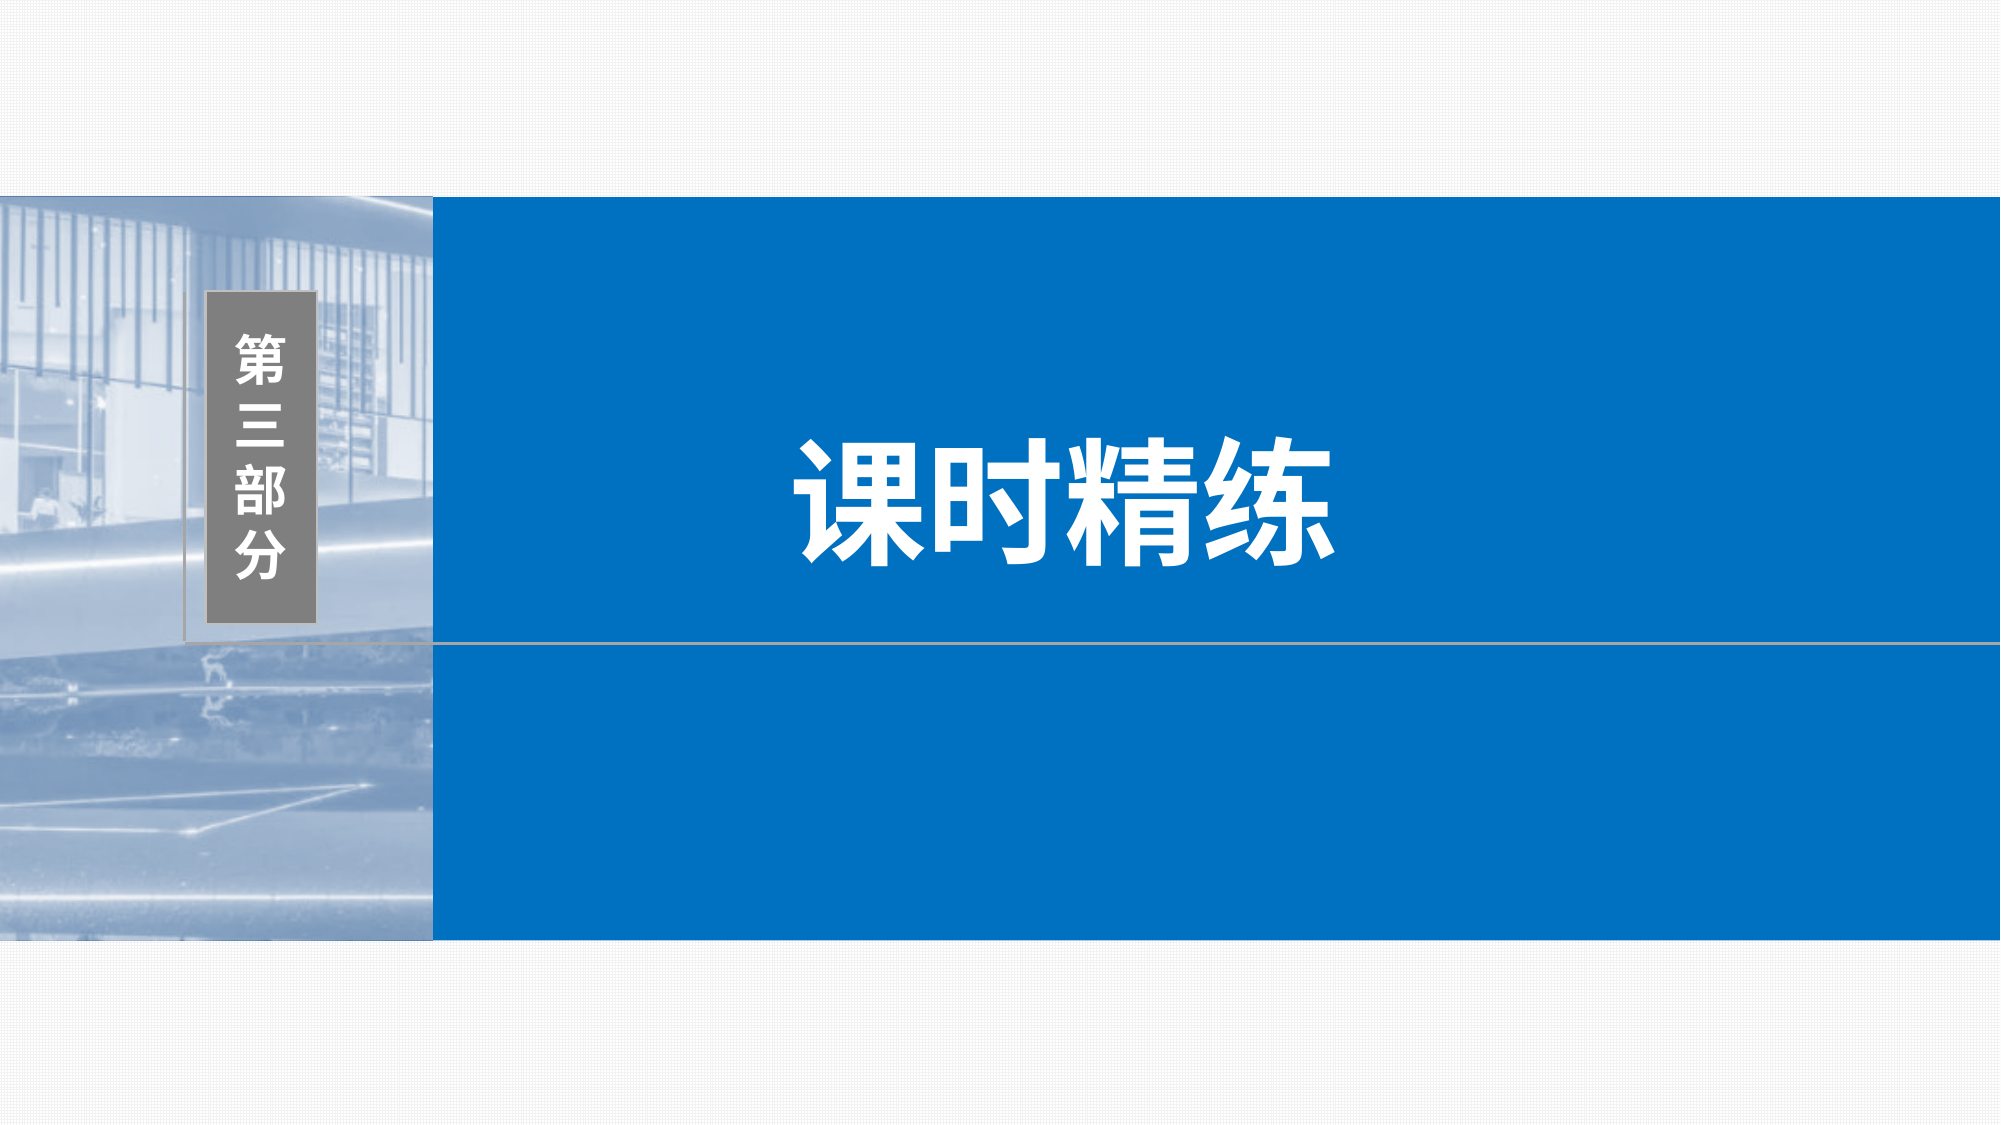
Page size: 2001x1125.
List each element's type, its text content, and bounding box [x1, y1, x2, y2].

text_box 课时精练 [550, 409, 1578, 590]
text_box [433, 196, 2000, 642]
picture [0, 196, 433, 941]
text_box [433, 645, 2000, 941]
